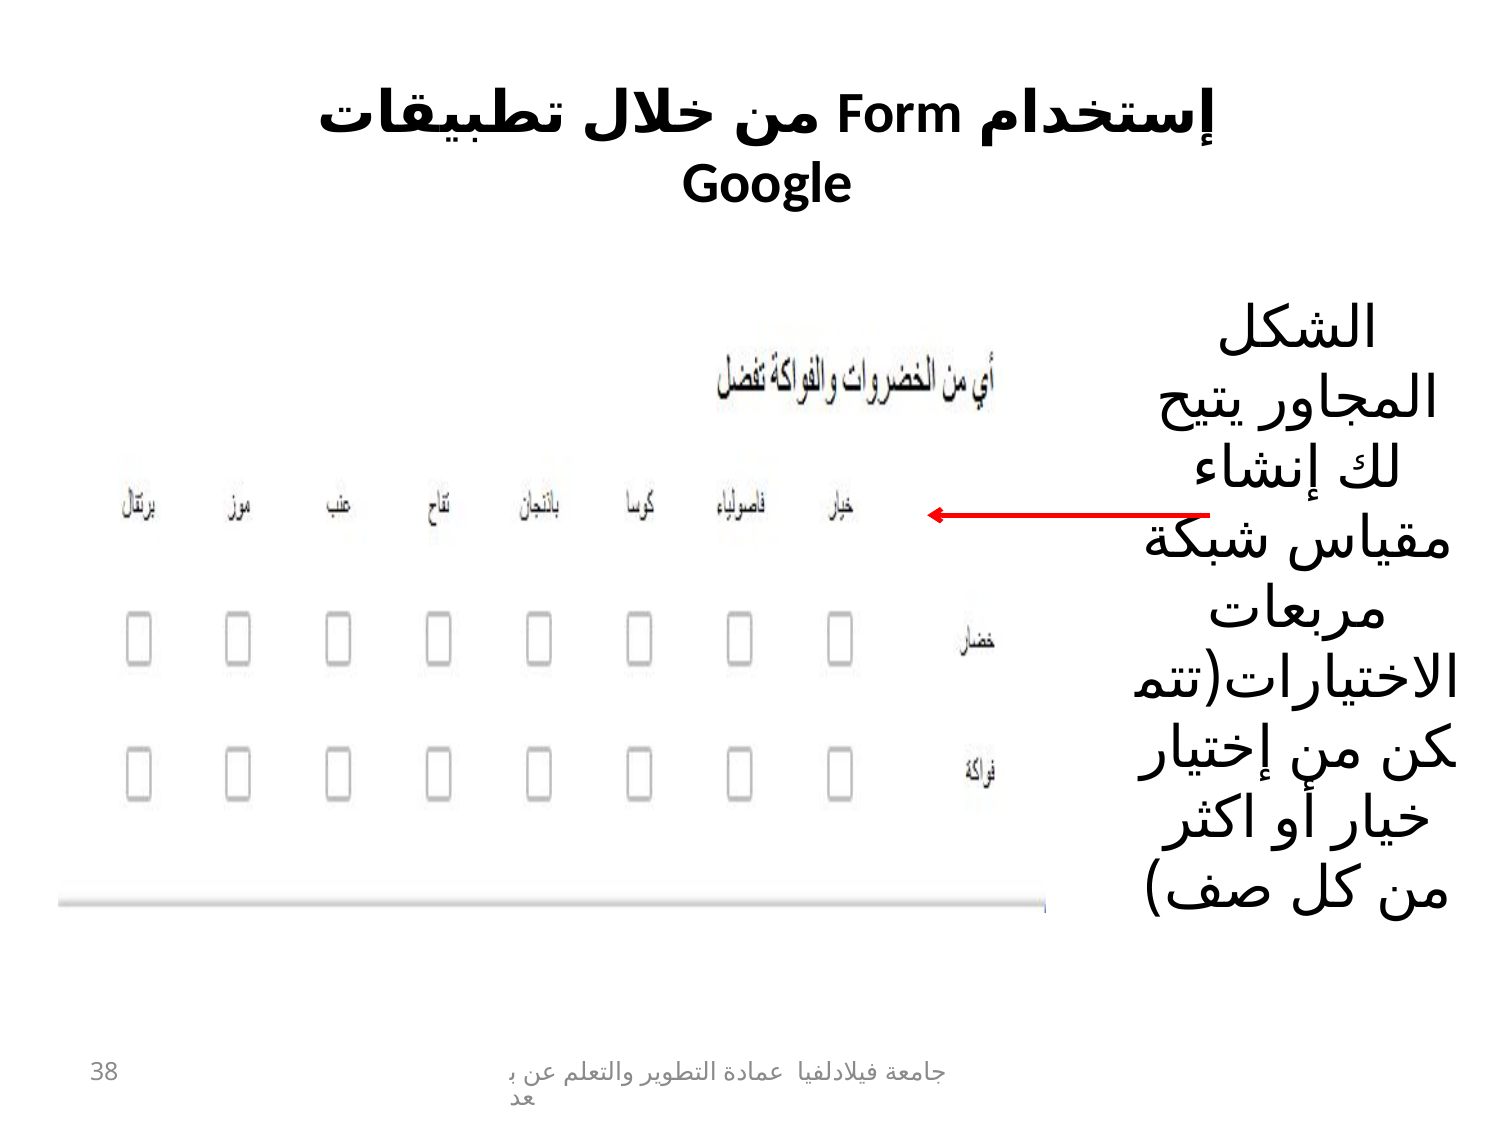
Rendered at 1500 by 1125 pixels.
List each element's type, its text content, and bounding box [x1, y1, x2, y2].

text_box إستخدام Form من خلال تطبيقات Google [230, 66, 1306, 221]
picture [57, 281, 1046, 914]
footer جامعة فيلادلفيا عمادة التطوير والتعلم عن بعد [512, 1042, 988, 1103]
text_box الشكل المجاور يتيح لك إنشاء مقياس شبكة مربعات الاختيارات(تتمكن من إختيار خيار أو اكثر من كل صف) [1116, 282, 1481, 927]
slide_number 38 [75, 1042, 425, 1103]
